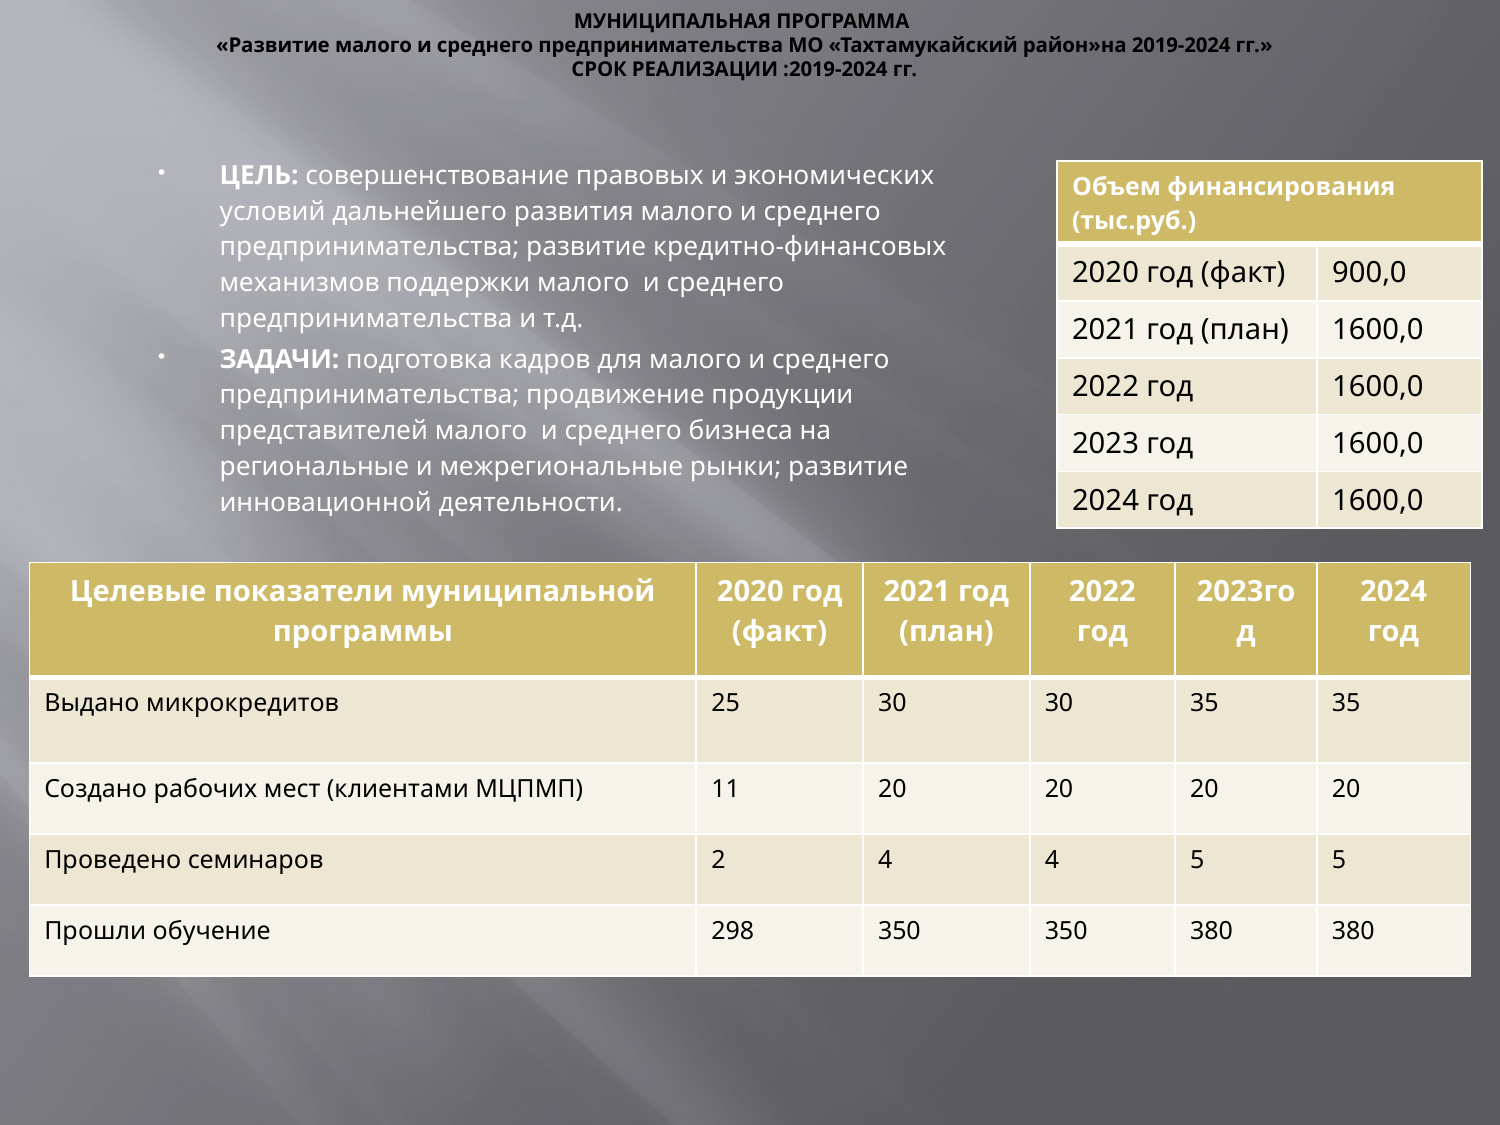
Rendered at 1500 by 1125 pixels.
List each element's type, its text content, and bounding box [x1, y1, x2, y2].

table_cell 900,0 [1318, 247, 1481, 300]
table_cell 380 [1176, 906, 1316, 975]
table_cell Прошли обучение [30, 906, 695, 975]
table_cell 350 [1031, 906, 1174, 975]
table_header Целевые показатели муниципальной программы [30, 563, 695, 675]
table_cell 30 [864, 680, 1029, 762]
list ЦЕЛЬ: совершенствование правовых и экономических условий дальнейшего развития малого и среднего предпринимательства; развитие кредитно-финансовых механизмов поддержки малого и среднего предпринимательства и т.д. ЗАДАЧИ: подготовка кадров для малого и среднего предпринимательства; продвижение продукции представителей малого и среднего бизнеса на региональные и межрегиональные рынки; развитие инновационной деятельности. [123, 149, 1034, 528]
table_cell 2023 год [1058, 415, 1316, 471]
table_header 2022 год [1031, 563, 1174, 675]
table_header 2024 год [1318, 563, 1470, 675]
table_cell 5 [1318, 835, 1470, 904]
table_cell Проведено семинаров [30, 835, 695, 904]
table_cell 298 [697, 906, 862, 975]
table_cell 1600,0 [1318, 359, 1481, 414]
table_cell 2021 год (план) [1058, 302, 1316, 357]
table_header 2021 год (план) [864, 563, 1029, 675]
table_cell 2020 год (факт) [1058, 247, 1316, 300]
table_cell 30 [1031, 680, 1174, 762]
table_cell 35 [1318, 680, 1470, 762]
table_cell 5 [1176, 835, 1316, 904]
table_cell 25 [697, 680, 862, 762]
table_cell 20 [1031, 764, 1174, 833]
table_header Объем финансирования (тыс.руб.) [1058, 162, 1481, 241]
table_header 2020 год (факт) [697, 563, 862, 675]
table_header 2023год [1176, 563, 1316, 675]
table_cell 4 [864, 835, 1029, 904]
table_cell 2022 год [1058, 359, 1316, 414]
table_cell 4 [1031, 835, 1174, 904]
table_cell 350 [864, 906, 1029, 975]
table_cell 1600,0 [1318, 415, 1481, 471]
table_cell 2024 год [1058, 472, 1316, 527]
table_cell 20 [1176, 764, 1316, 833]
table_cell 380 [1318, 906, 1470, 975]
table_cell 20 [1318, 764, 1470, 833]
table_cell Создано рабочих мест (клиентами МЦПМП) [30, 764, 695, 833]
title МУНИЦИПАЛЬНАЯ ПРОГРАММА «Развитие малого и среднего предпринимательства МО «Тахтамукайский район»на 2019-2024 гг.» СРОК РЕАЛИЗАЦИИ :2019-2024 гг. [41, 0, 1447, 138]
table_cell 2 [697, 835, 862, 904]
table_cell 20 [864, 764, 1029, 833]
table_cell 1600,0 [1318, 472, 1481, 527]
table_cell 1600,0 [1318, 302, 1481, 357]
table_cell 11 [697, 764, 862, 833]
table_cell 35 [1176, 680, 1316, 762]
table_cell Выдано микрокредитов [30, 680, 695, 762]
